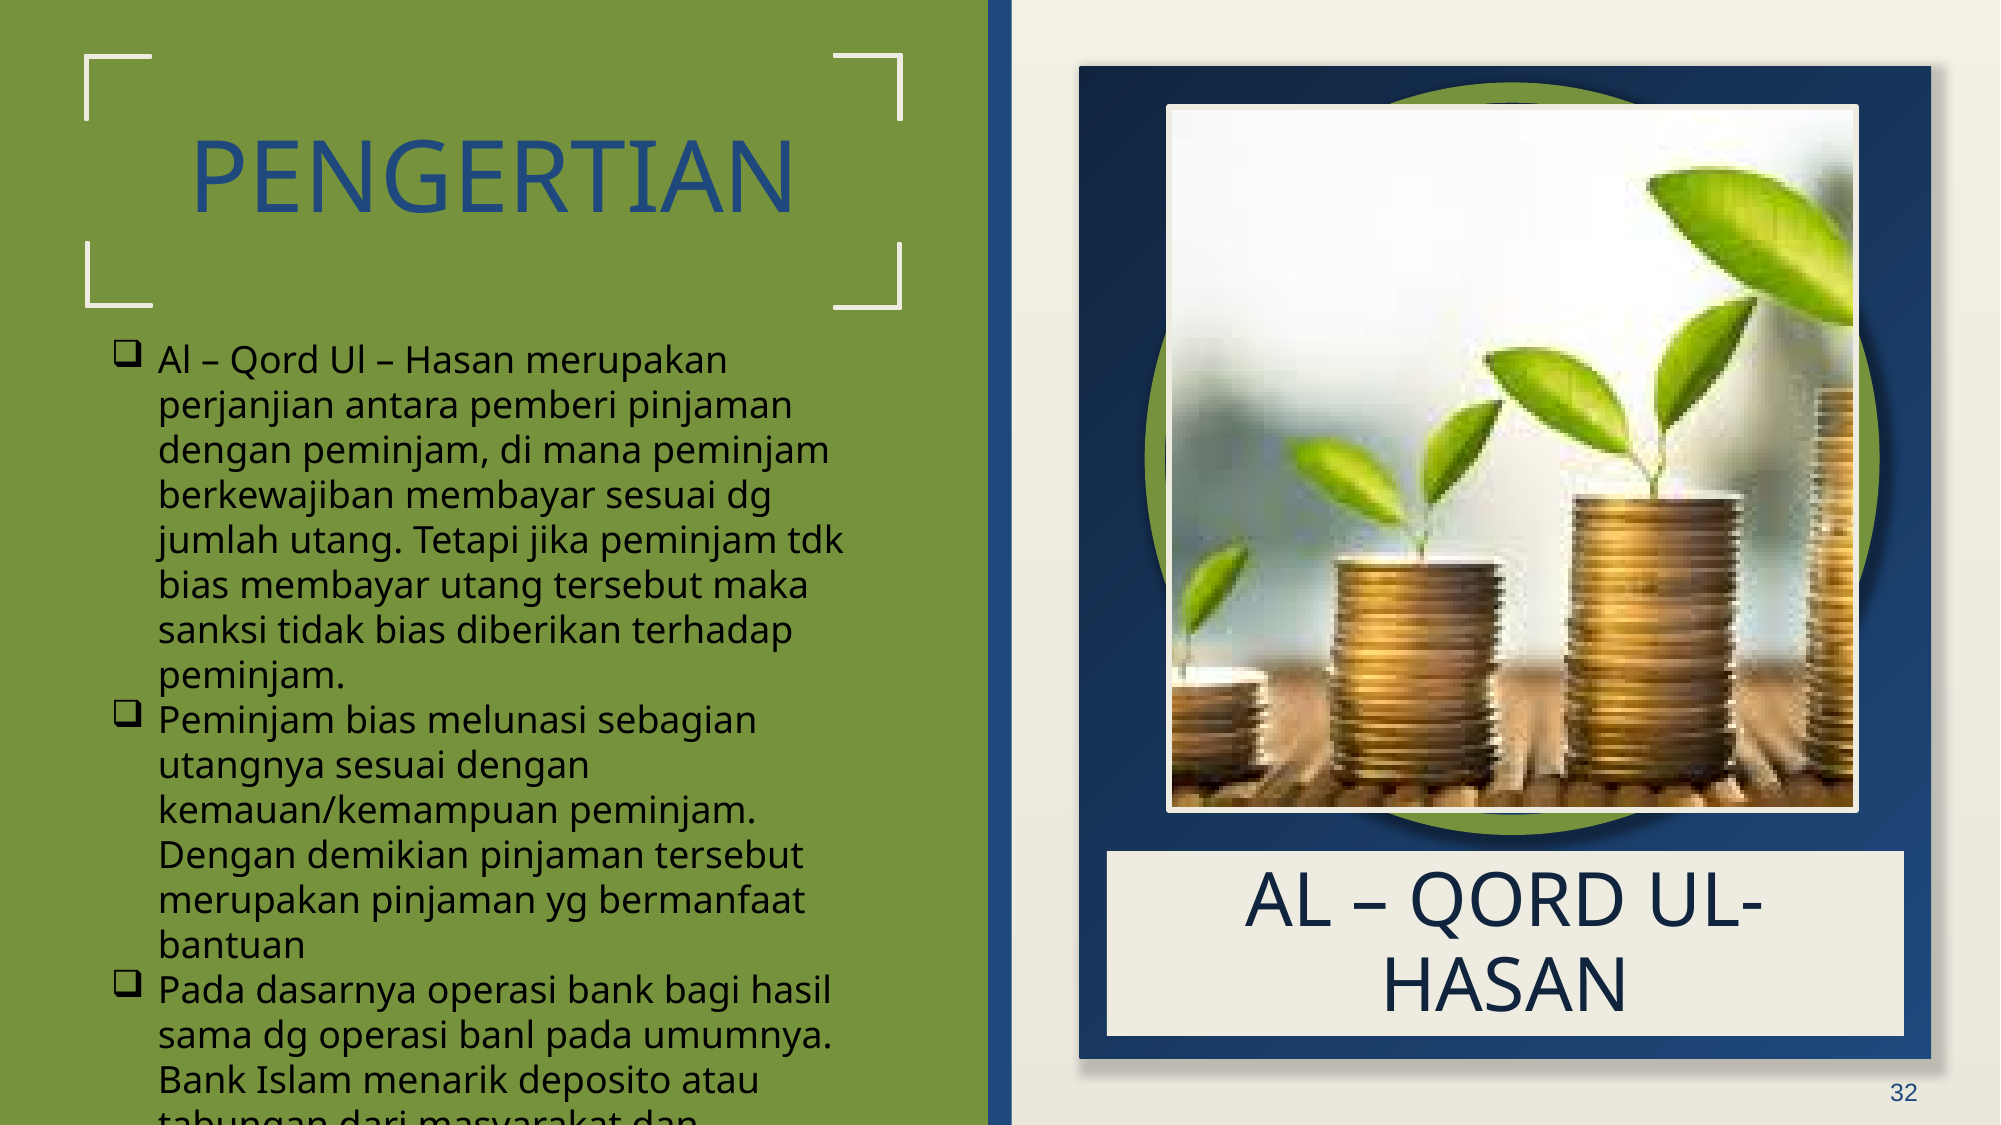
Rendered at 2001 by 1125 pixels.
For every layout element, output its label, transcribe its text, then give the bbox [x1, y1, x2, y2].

title PENGERTIAN [96, 65, 894, 300]
slide_number 32 [1671, 1058, 1934, 1125]
text_box Al – Qord Ul – Hasan merupakan perjanjian antara pemberi pinjaman dengan peminjam, di mana peminjam berkewajiban membayar sesuai dg jumlah utang. Tetapi jika peminjam tdk bias membayar utang tersebut maka sanksi tidak bias diberikan terhadap peminjam. Peminjam bias melunasi sebagian utangnya sesuai dengan kemauan/kemampuan peminjam. Dengan demikian pinjaman tersebut merupakan pinjaman yg bermanfaat bantuan Pada dasarnya operasi bank bagi hasil sama dg operasi banl pada umumnya. Bank Islam menarik deposito atau tabungan dari masyarakat dan menyalurkan dana tersebut ke pihak-pihak yg memerlukan. Hanya saja prinsip-prinsip syariat Islam digunakan untuk menarik atau menyalurkan dana. [96, 328, 916, 1036]
picture [1172, 109, 1854, 807]
list AL – QORD UL-HASAN [1106, 851, 1904, 1036]
